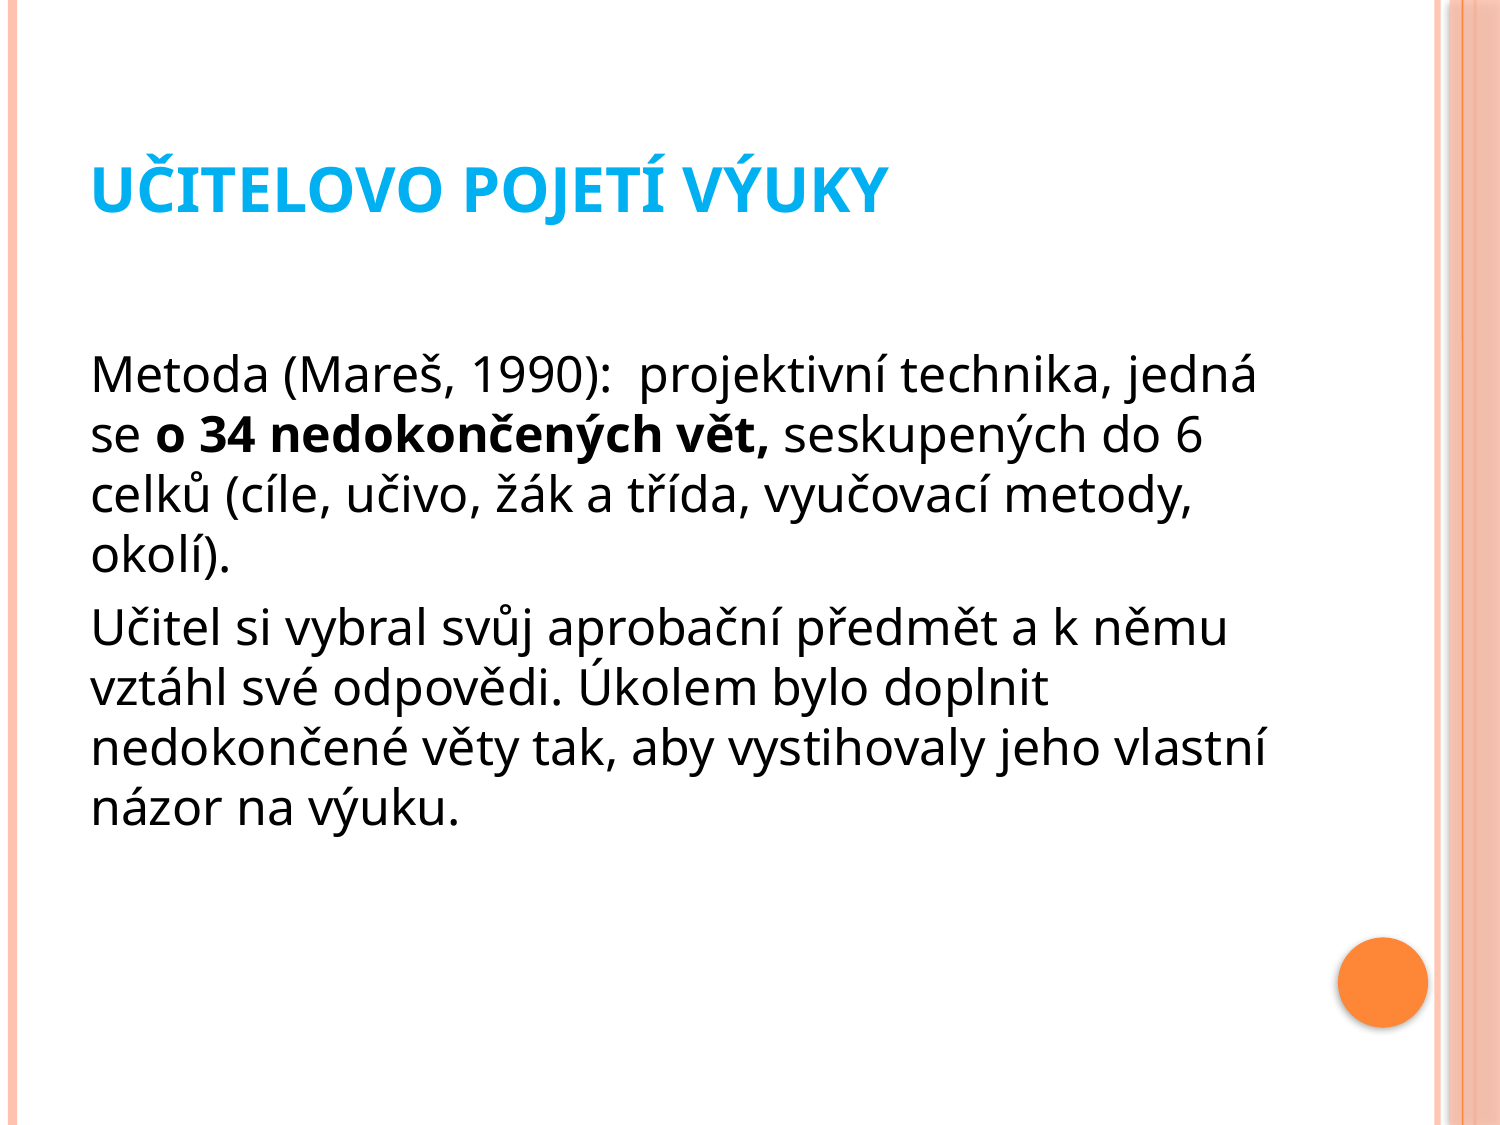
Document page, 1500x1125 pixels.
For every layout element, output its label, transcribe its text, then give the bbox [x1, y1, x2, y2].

list Metoda (Mareš, 1990): projektivní technika, jedná se o 34 nedokončených vět, seskupených do 6 celků (cíle, učivo, žák a třída, vyučovací metody, okolí). Učitel si vybral svůj aprobační předmět a k němu vztáhl své odpovědi. Úkolem bylo doplnit nedokončené věty tak, aby vystihovaly jeho vlastní názor na výuku. [74, 262, 1301, 1063]
title Učitelovo pojetí výuky [75, 45, 1300, 233]
